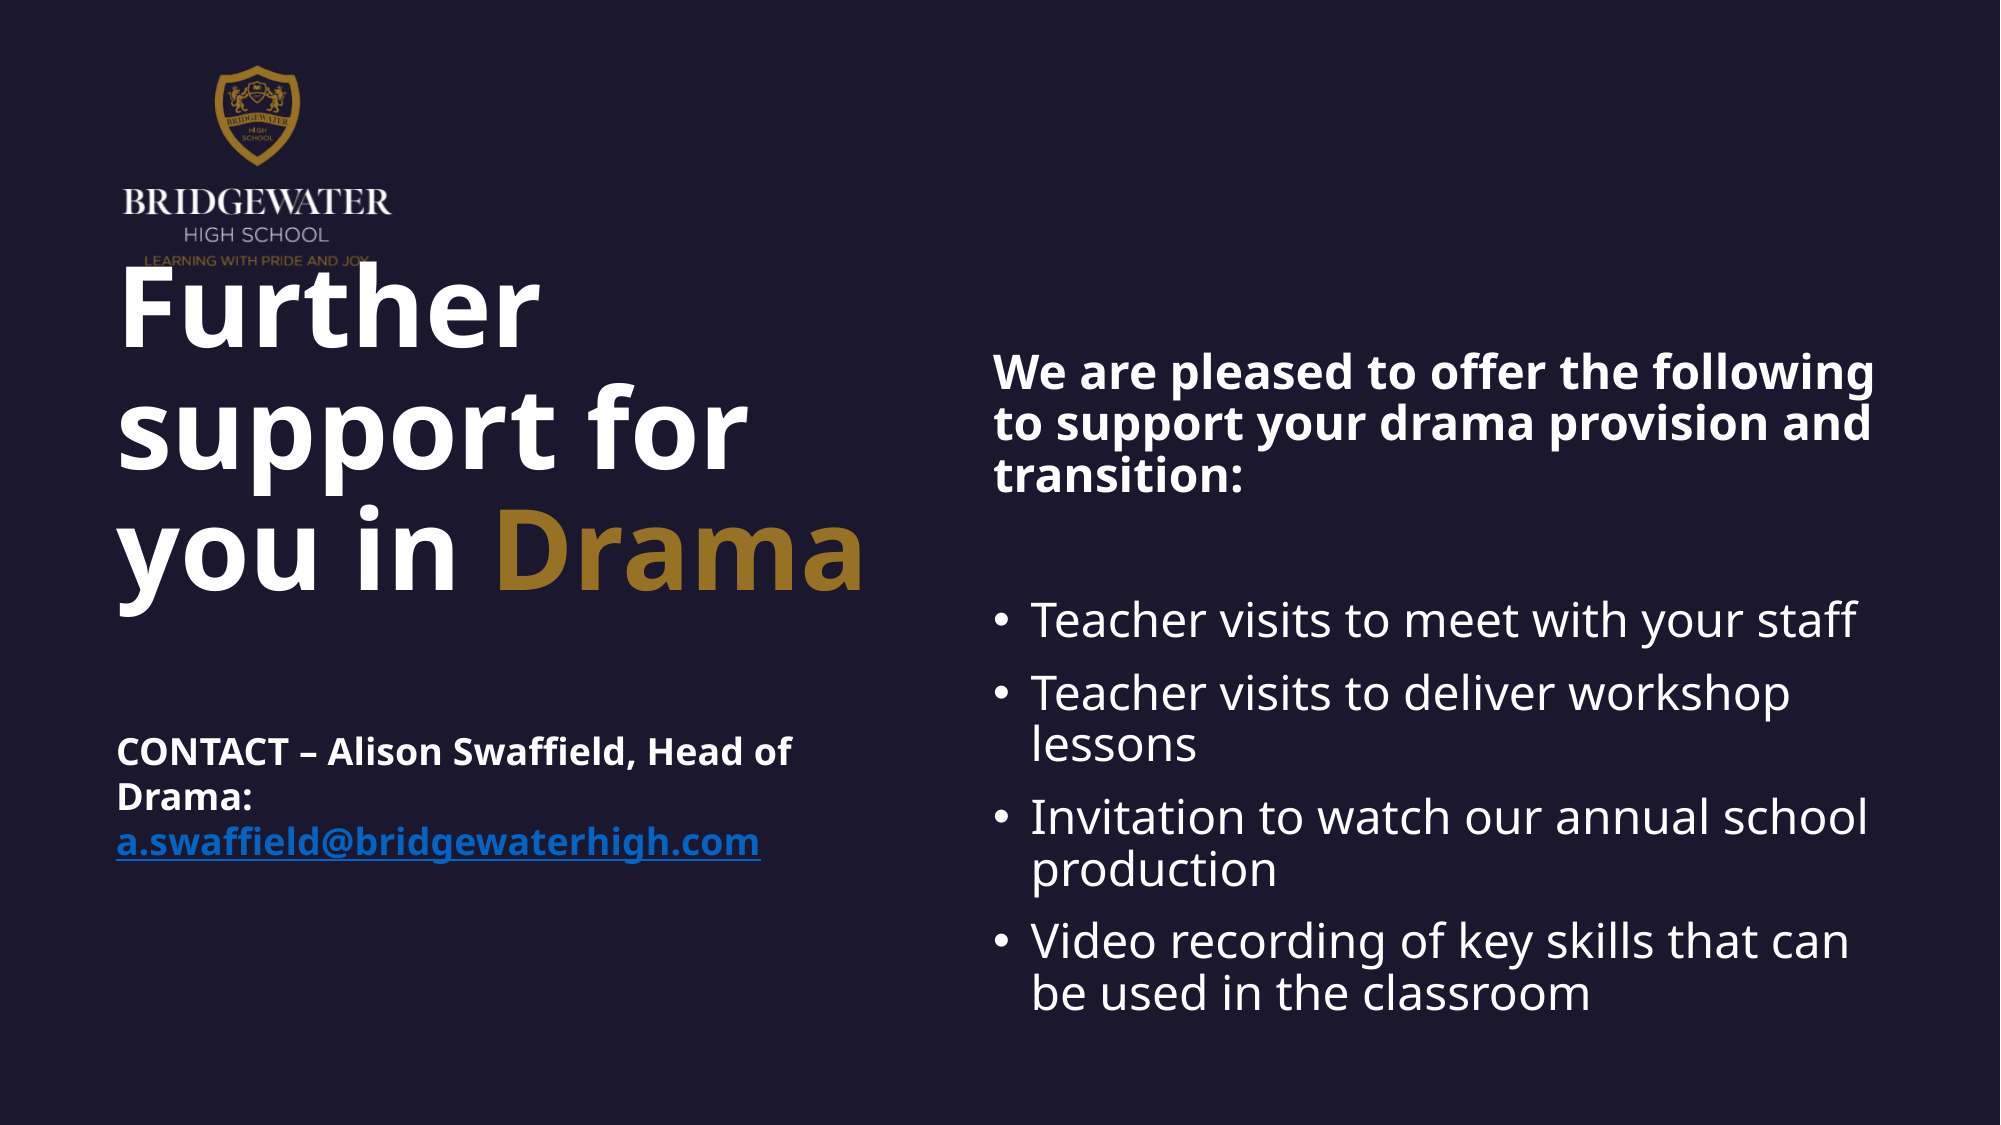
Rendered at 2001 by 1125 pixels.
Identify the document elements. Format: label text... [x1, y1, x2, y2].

title Further support for you in Drama [101, 375, 939, 623]
subtitle CONTACT – Alison Swaffield, Head of Drama: a.swaffield@bridgewaterhigh.com [101, 720, 939, 781]
list We are pleased to offer the following to support your drama provision and transition: Teacher visits to meet with your staff Teacher visits to deliver workshop lessons Invitation to watch our annual school production Video recording of key skills that can be used in the classroom [978, 340, 1935, 969]
